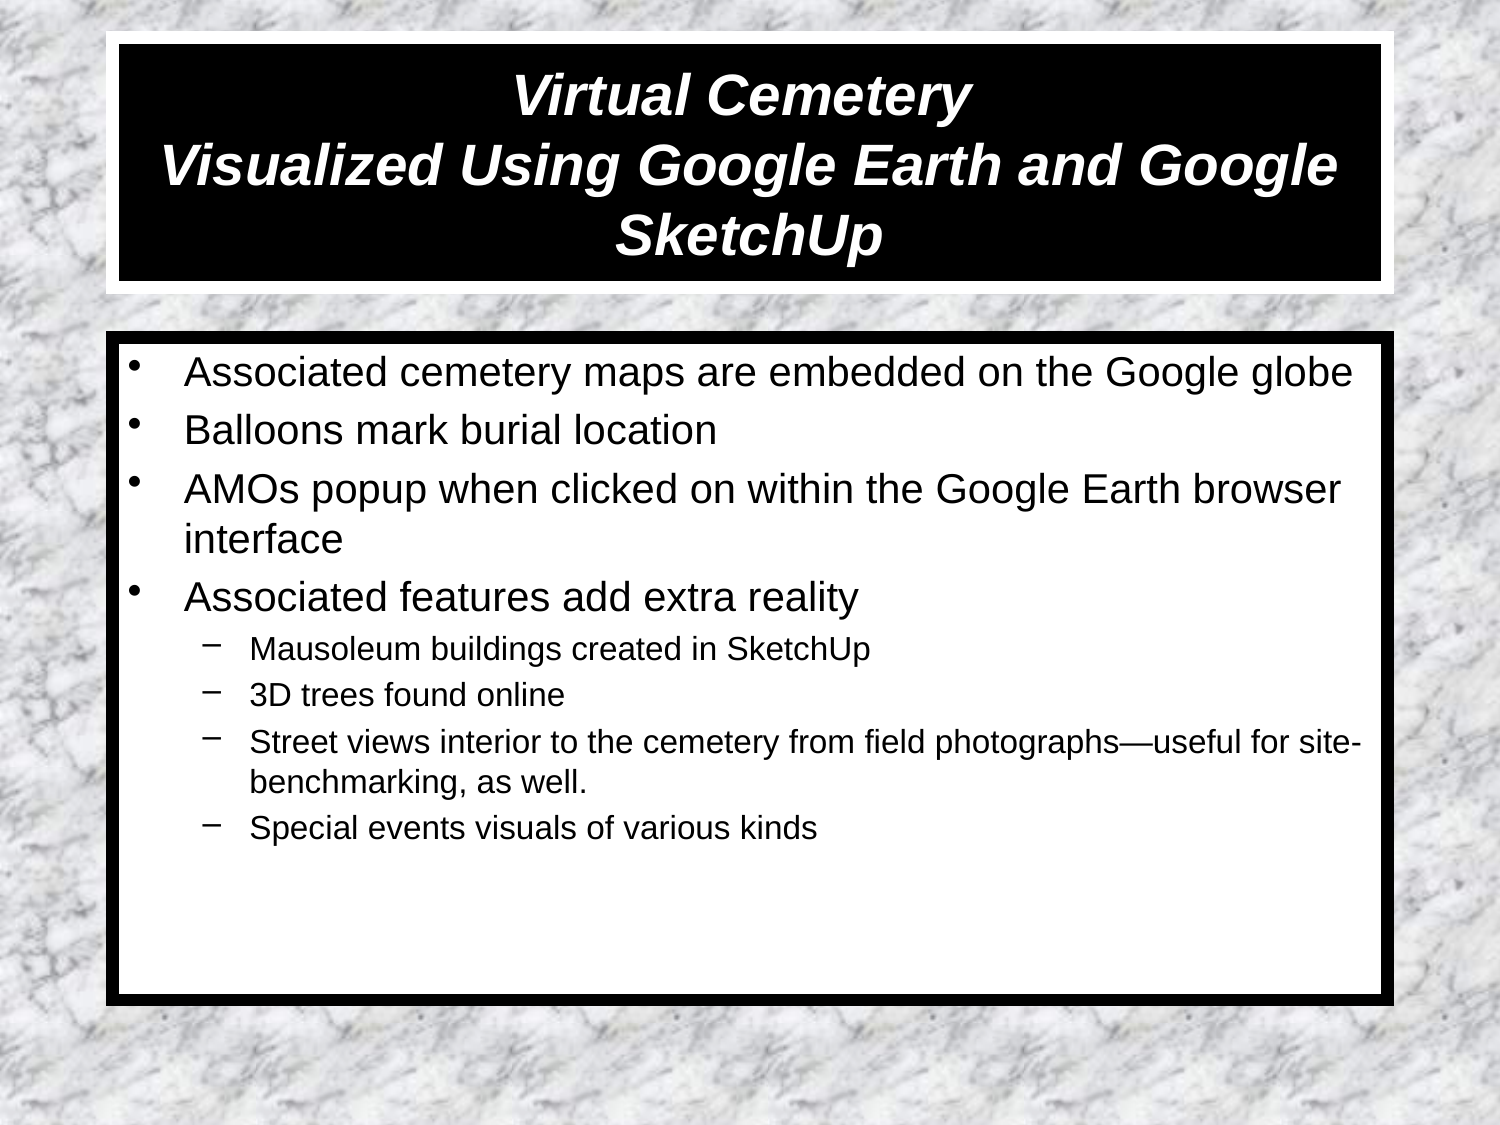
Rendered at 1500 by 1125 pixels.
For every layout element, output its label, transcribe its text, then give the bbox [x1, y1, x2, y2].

title Virtual Cemetery Visualized Using Google Earth and Google SketchUp [112, 37, 1388, 288]
list Associated cemetery maps are embedded on the Google globe Balloons mark burial location AMOs popup when clicked on within the Google Earth browser interface Associated features add extra reality Mausoleum buildings created in SketchUp 3D trees found online Street views interior to the cemetery from field photographs—useful for site-benchmarking, as well. Special events visuals of various kinds [112, 337, 1388, 1001]
picture [0, 0, 1500, 1125]
